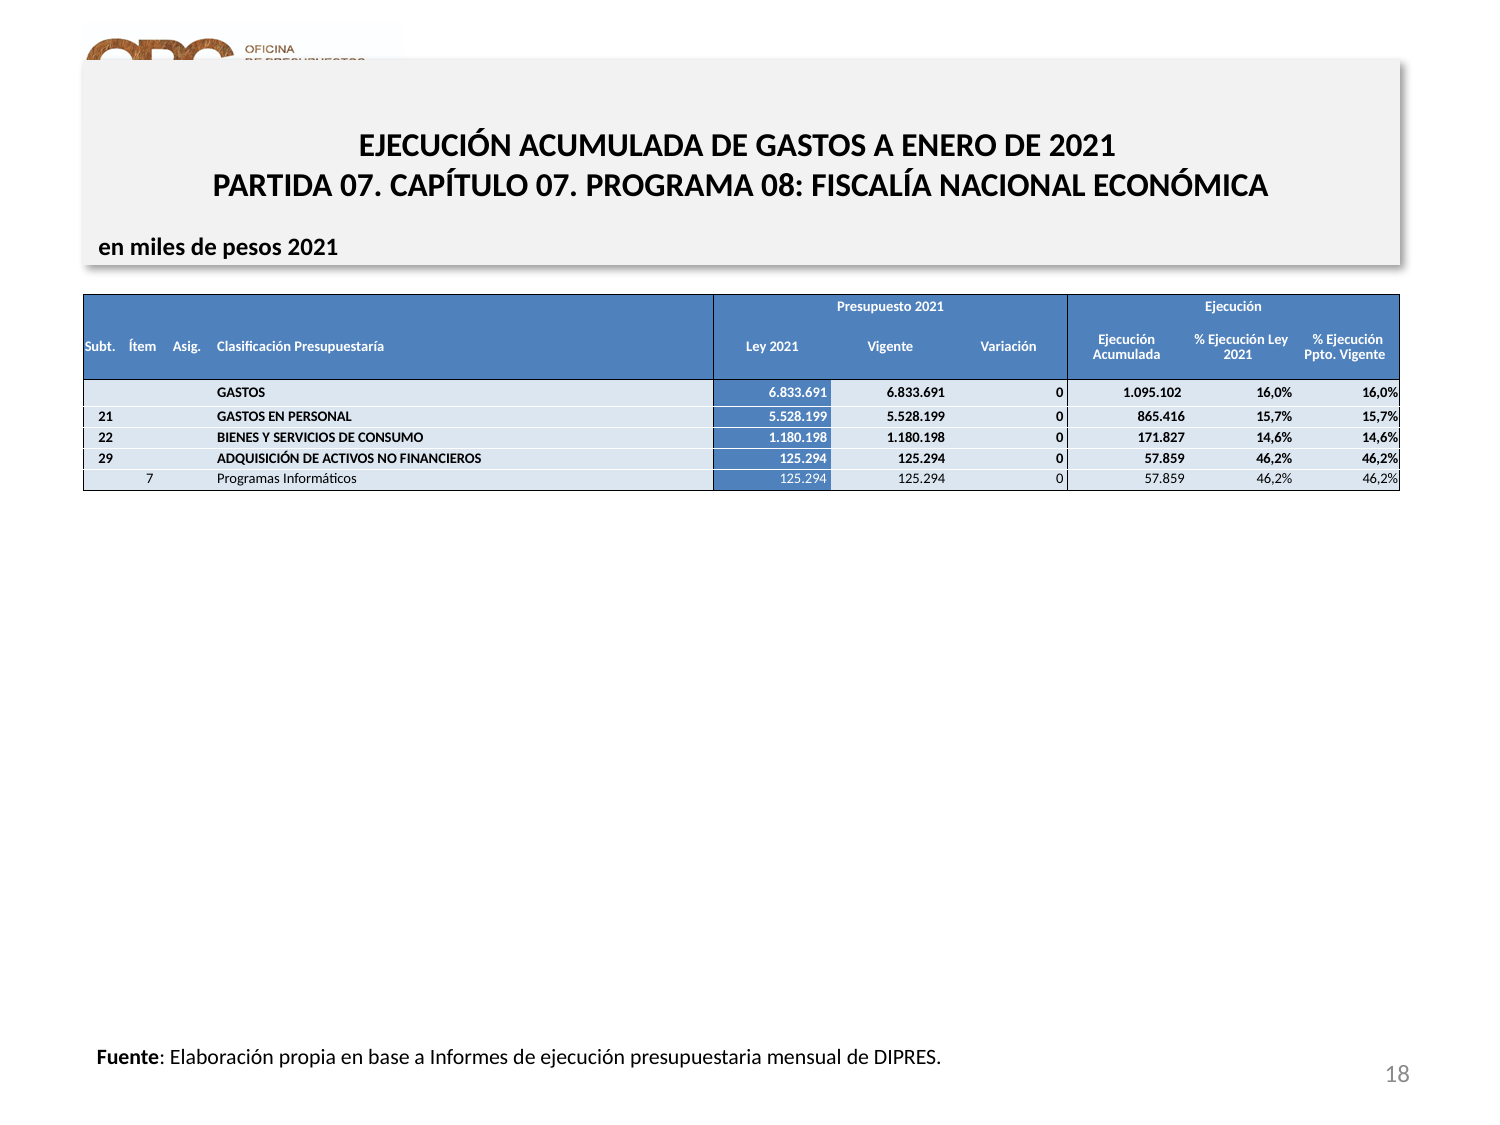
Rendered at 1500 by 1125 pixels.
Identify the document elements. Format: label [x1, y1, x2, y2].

table_header [84, 295, 713, 316]
text_box [83, 222, 1414, 283]
table_header [1068, 295, 1399, 316]
table_cell [714, 428, 1067, 448]
table_cell [1068, 316, 1399, 379]
table_cell [84, 449, 713, 469]
table_cell [714, 316, 1067, 379]
table_cell [1068, 470, 1399, 490]
footer [82, 1035, 1432, 1095]
table_cell [1068, 449, 1399, 469]
table_cell [1068, 407, 1399, 427]
table_cell [714, 380, 1067, 406]
table_cell [84, 470, 713, 490]
table_cell [84, 407, 713, 427]
table_cell [1068, 380, 1399, 406]
table_cell [84, 316, 713, 379]
table_cell [1068, 428, 1399, 448]
title [83, 60, 1400, 222]
table_cell [714, 449, 1067, 469]
picture [82, 22, 403, 118]
table_cell [84, 380, 713, 406]
table_header [714, 295, 1067, 316]
table_cell [714, 407, 1067, 427]
slide_number [1074, 1042, 1425, 1103]
table_cell [84, 428, 713, 448]
table_cell [714, 470, 1067, 490]
